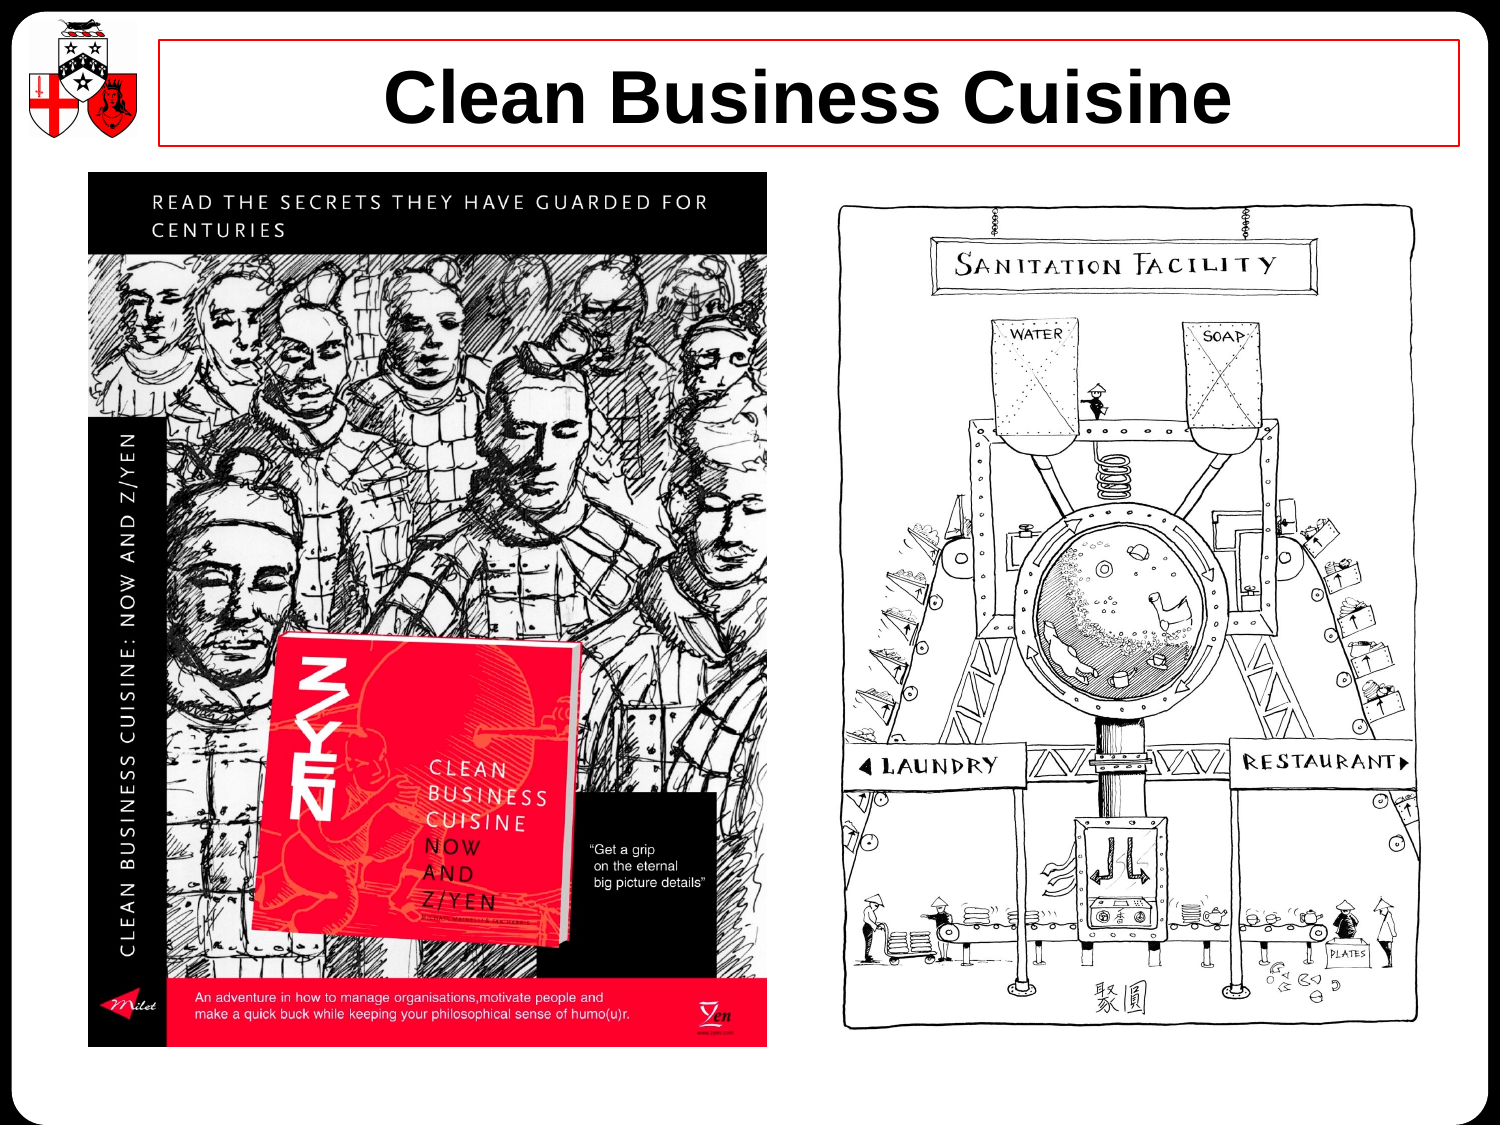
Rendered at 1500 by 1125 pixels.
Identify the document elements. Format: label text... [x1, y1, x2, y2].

picture [88, 172, 767, 1047]
picture [820, 195, 1442, 1047]
title Clean Business Cuisine [158, 39, 1460, 147]
picture [29, 19, 137, 138]
